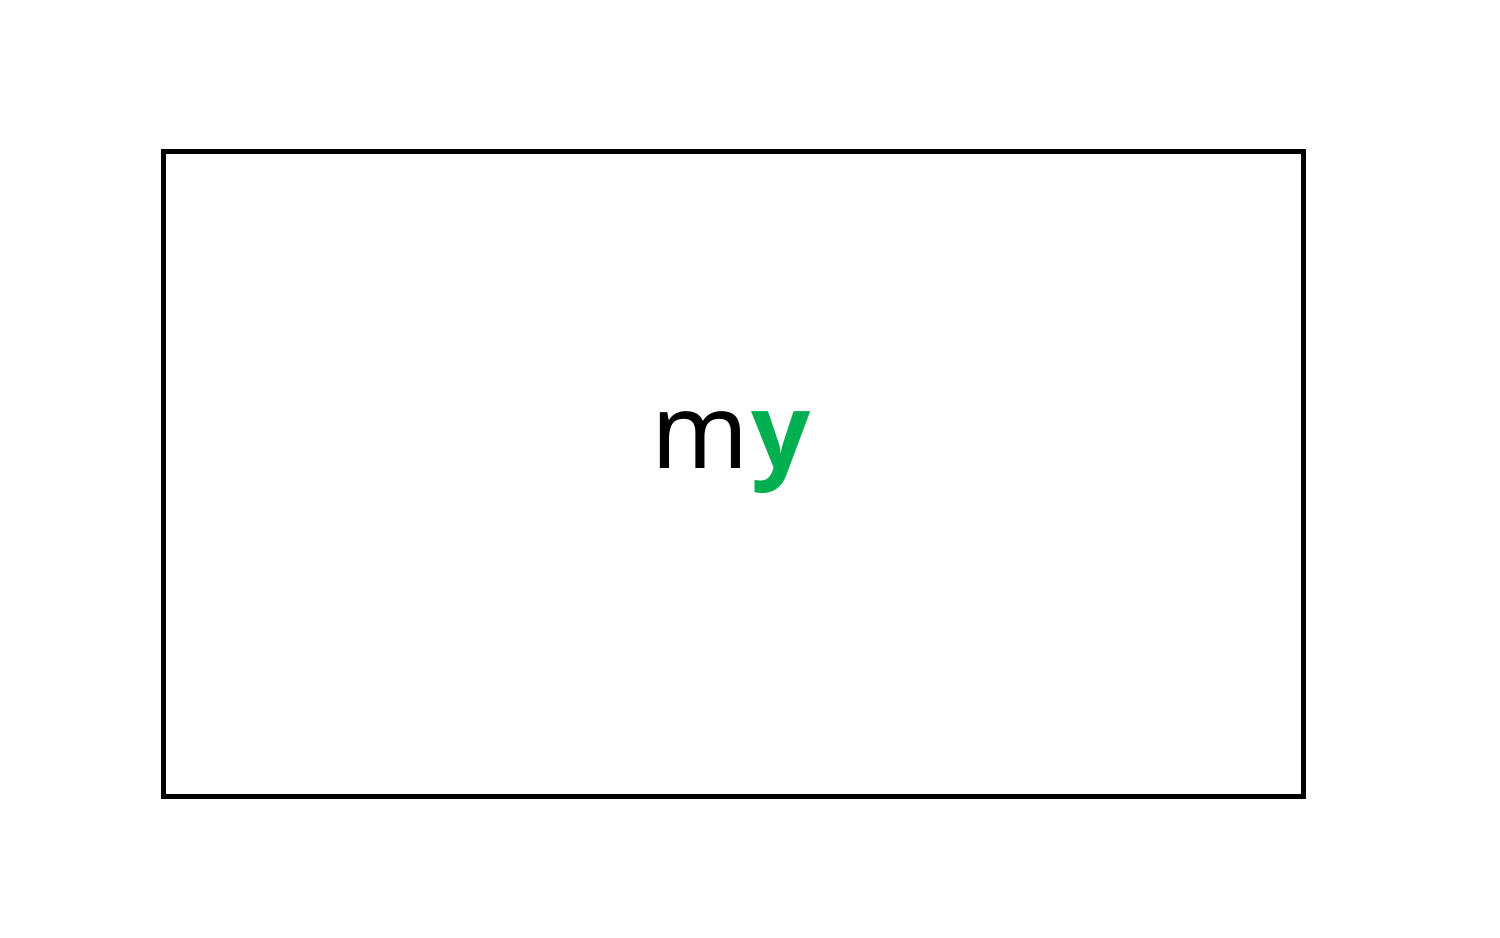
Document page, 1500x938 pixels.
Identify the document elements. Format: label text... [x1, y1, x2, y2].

text_box my [636, 357, 831, 497]
text_box [163, 150, 1304, 797]
